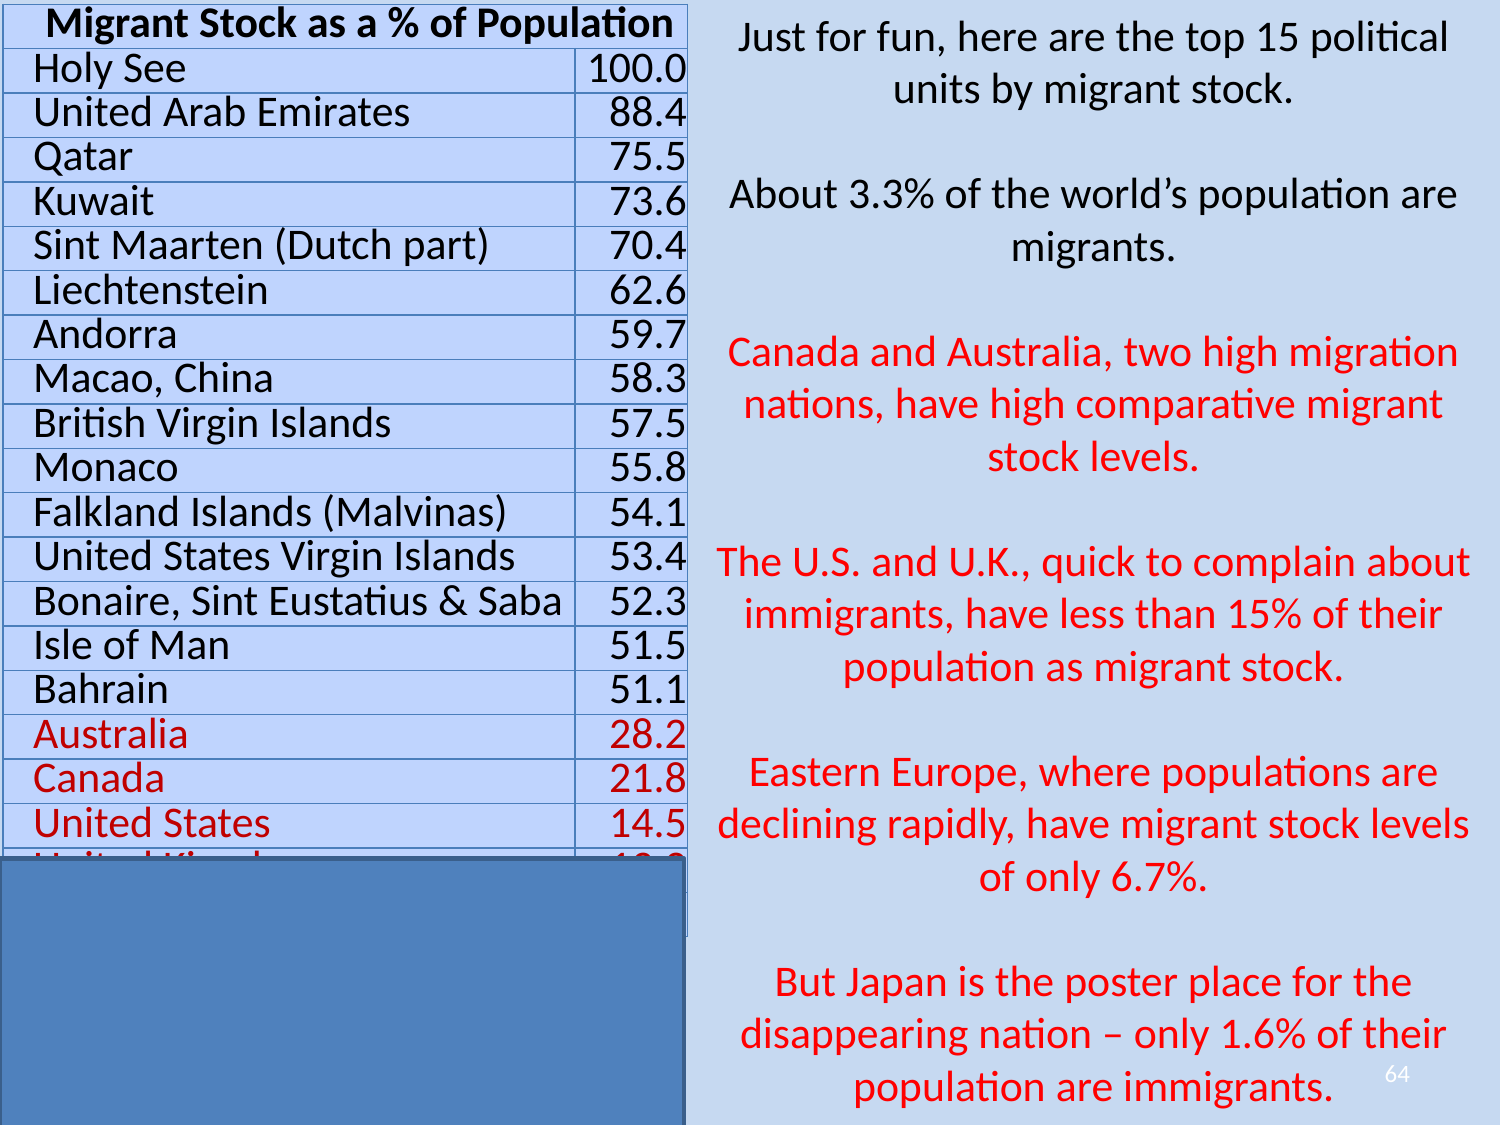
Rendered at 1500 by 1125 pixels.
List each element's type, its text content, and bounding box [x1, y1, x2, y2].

table_cell Bonaire, Sint Eustatius & Saba [4, 582, 574, 625]
table_cell United Arab Emirates [4, 94, 574, 137]
table_cell 100.0 [576, 49, 687, 92]
table_cell British Virgin Islands [4, 405, 574, 448]
table_cell Canada [4, 760, 574, 803]
table_cell 51.5 [576, 627, 687, 670]
table_cell Macao, China [4, 360, 574, 403]
table_cell Kuwait [4, 183, 574, 226]
slide_number 64 [1074, 1042, 1425, 1103]
table_cell 57.5 [576, 405, 687, 448]
table_cell 73.6 [576, 183, 687, 226]
table_cell 58.3 [576, 360, 687, 403]
table_cell 88.4 [576, 94, 687, 137]
table_cell 54.1 [576, 493, 687, 536]
table_cell 13.2 [576, 849, 687, 892]
table_cell Australia [4, 715, 574, 758]
table_cell 21.8 [576, 760, 687, 803]
table_cell Falkland Islands (Malvinas) [4, 493, 574, 536]
table_cell Bahrain [4, 671, 574, 714]
text_box [0, 856, 686, 1125]
table_cell 28.2 [576, 715, 687, 758]
table_cell 52.3 [576, 582, 687, 625]
table_cell 51.1 [576, 671, 687, 714]
table_cell 55.8 [576, 449, 687, 492]
table_cell 70.4 [576, 227, 687, 270]
table_cell United States [4, 804, 574, 847]
table_cell Sint Maarten (Dutch part) [4, 227, 574, 270]
table_cell Liechtenstein [4, 271, 574, 314]
table_cell 59.7 [576, 316, 687, 359]
table_cell United Kingdom [4, 849, 574, 856]
table_cell Andorra [4, 316, 574, 359]
table_cell Isle of Man [4, 627, 574, 670]
table_cell 75.5 [576, 138, 687, 181]
table_cell Monaco [4, 449, 574, 492]
table_cell 14.5 [576, 804, 687, 847]
table_cell 53.4 [576, 538, 687, 581]
table_cell 62.6 [576, 271, 687, 314]
table_cell Qatar [4, 138, 574, 181]
table_header Migrant Stock as a % of Population [4, 5, 687, 48]
table_cell United States Virgin Islands [4, 538, 574, 581]
text_box Just for fun, here are the top 15 political units by migrant stock. About 3.3% of the world’s population are migrants. Canada and Australia, two high migration nations, have high comparative migrant stock levels. The U.S. and U.K., quick to complain about immigrants, have less than 15% of their population as migrant stock. Eastern Europe, where populations are declining rapidly, have migrant stock levels of only 6.7%. But Japan is the poster place for the disappearing nation – only 1.6% of their population are immigrants. [687, 0, 1500, 1118]
table_cell Holy See [4, 49, 574, 92]
